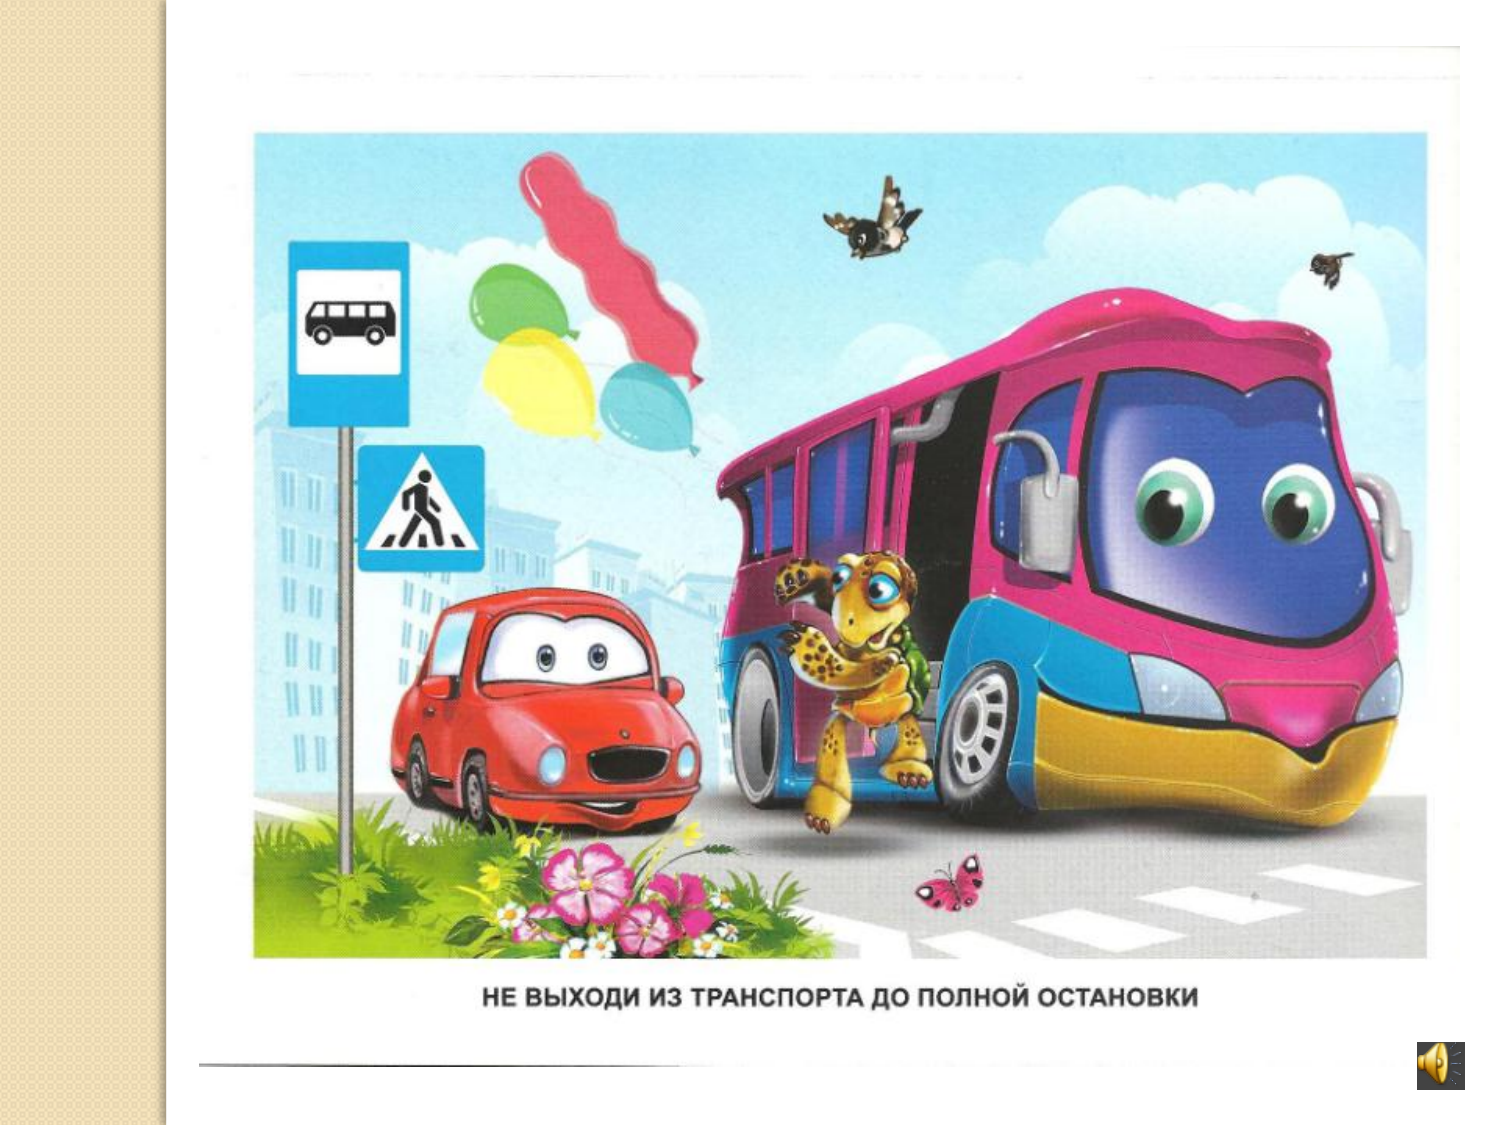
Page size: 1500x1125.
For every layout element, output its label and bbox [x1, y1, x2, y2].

picture [198, 46, 1467, 1092]
